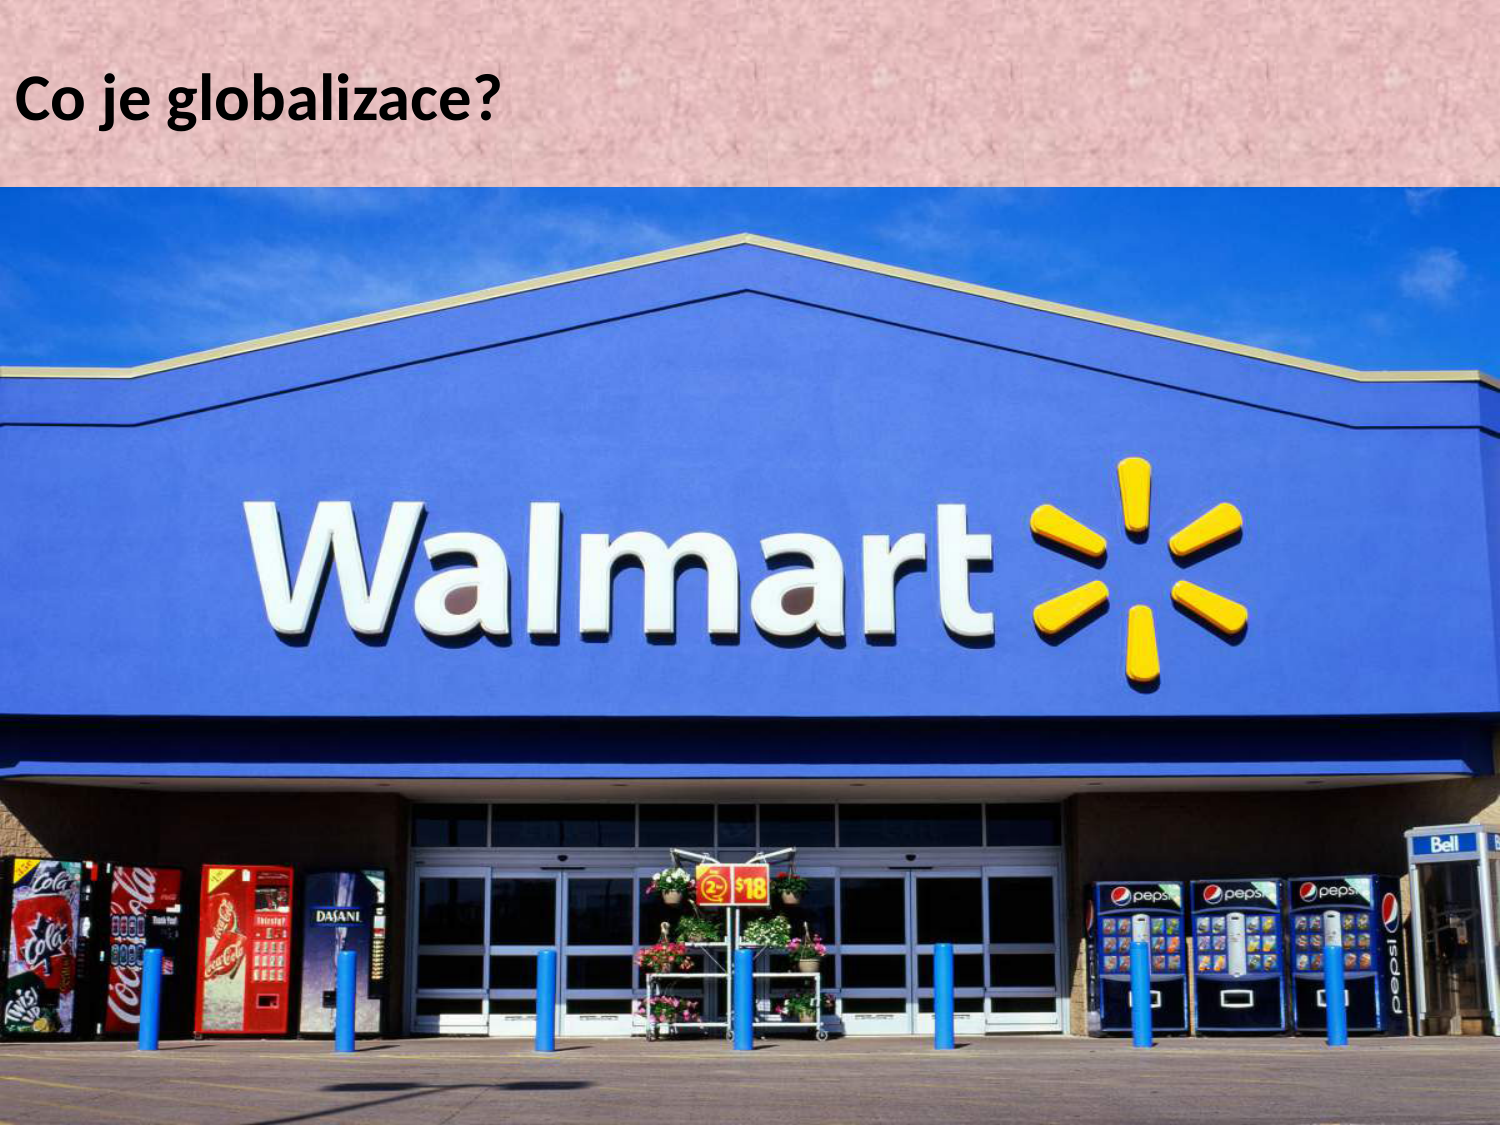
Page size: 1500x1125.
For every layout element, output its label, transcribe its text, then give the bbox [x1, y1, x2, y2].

title Co je globalizace? [0, 0, 1500, 187]
picture [0, 187, 1500, 1125]
